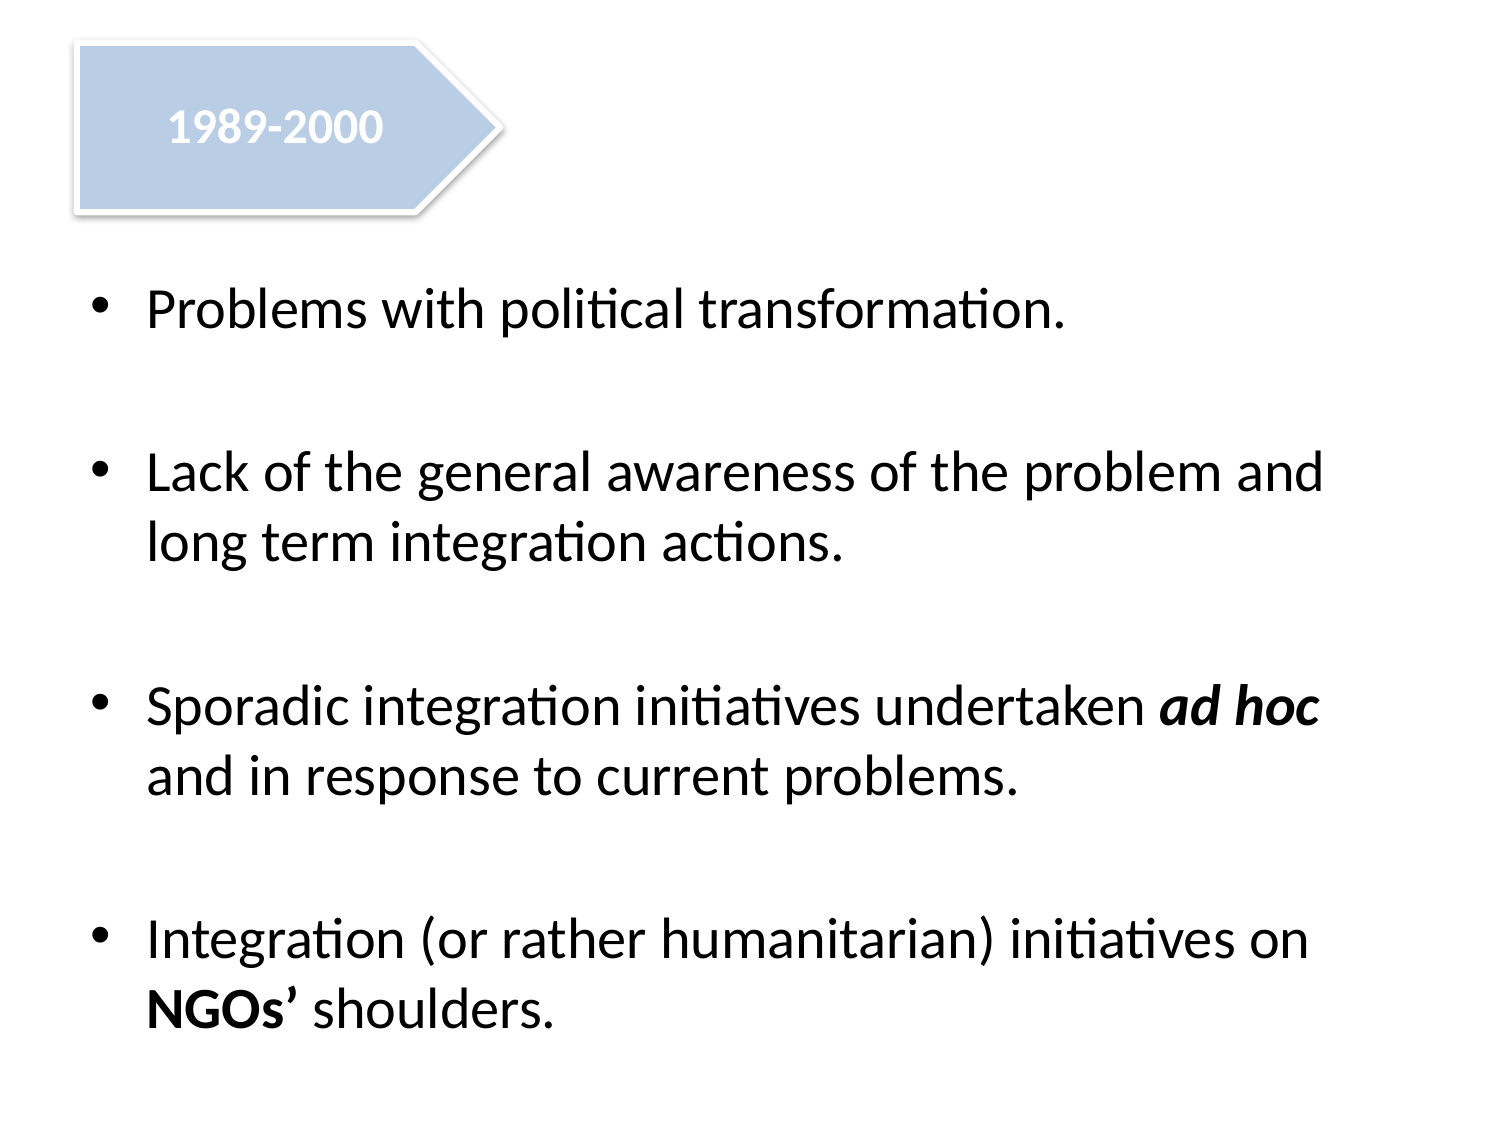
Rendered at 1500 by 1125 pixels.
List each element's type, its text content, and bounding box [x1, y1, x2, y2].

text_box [76, 42, 501, 213]
list Problems with political transformation. Lack of the general awareness of the problem and long term integration actions. Sporadic integration initiatives undertaken ad hoc and in response to current problems. Integration (or rather humanitarian) initiatives on NGOs’ shoulders. [75, 262, 1425, 1005]
